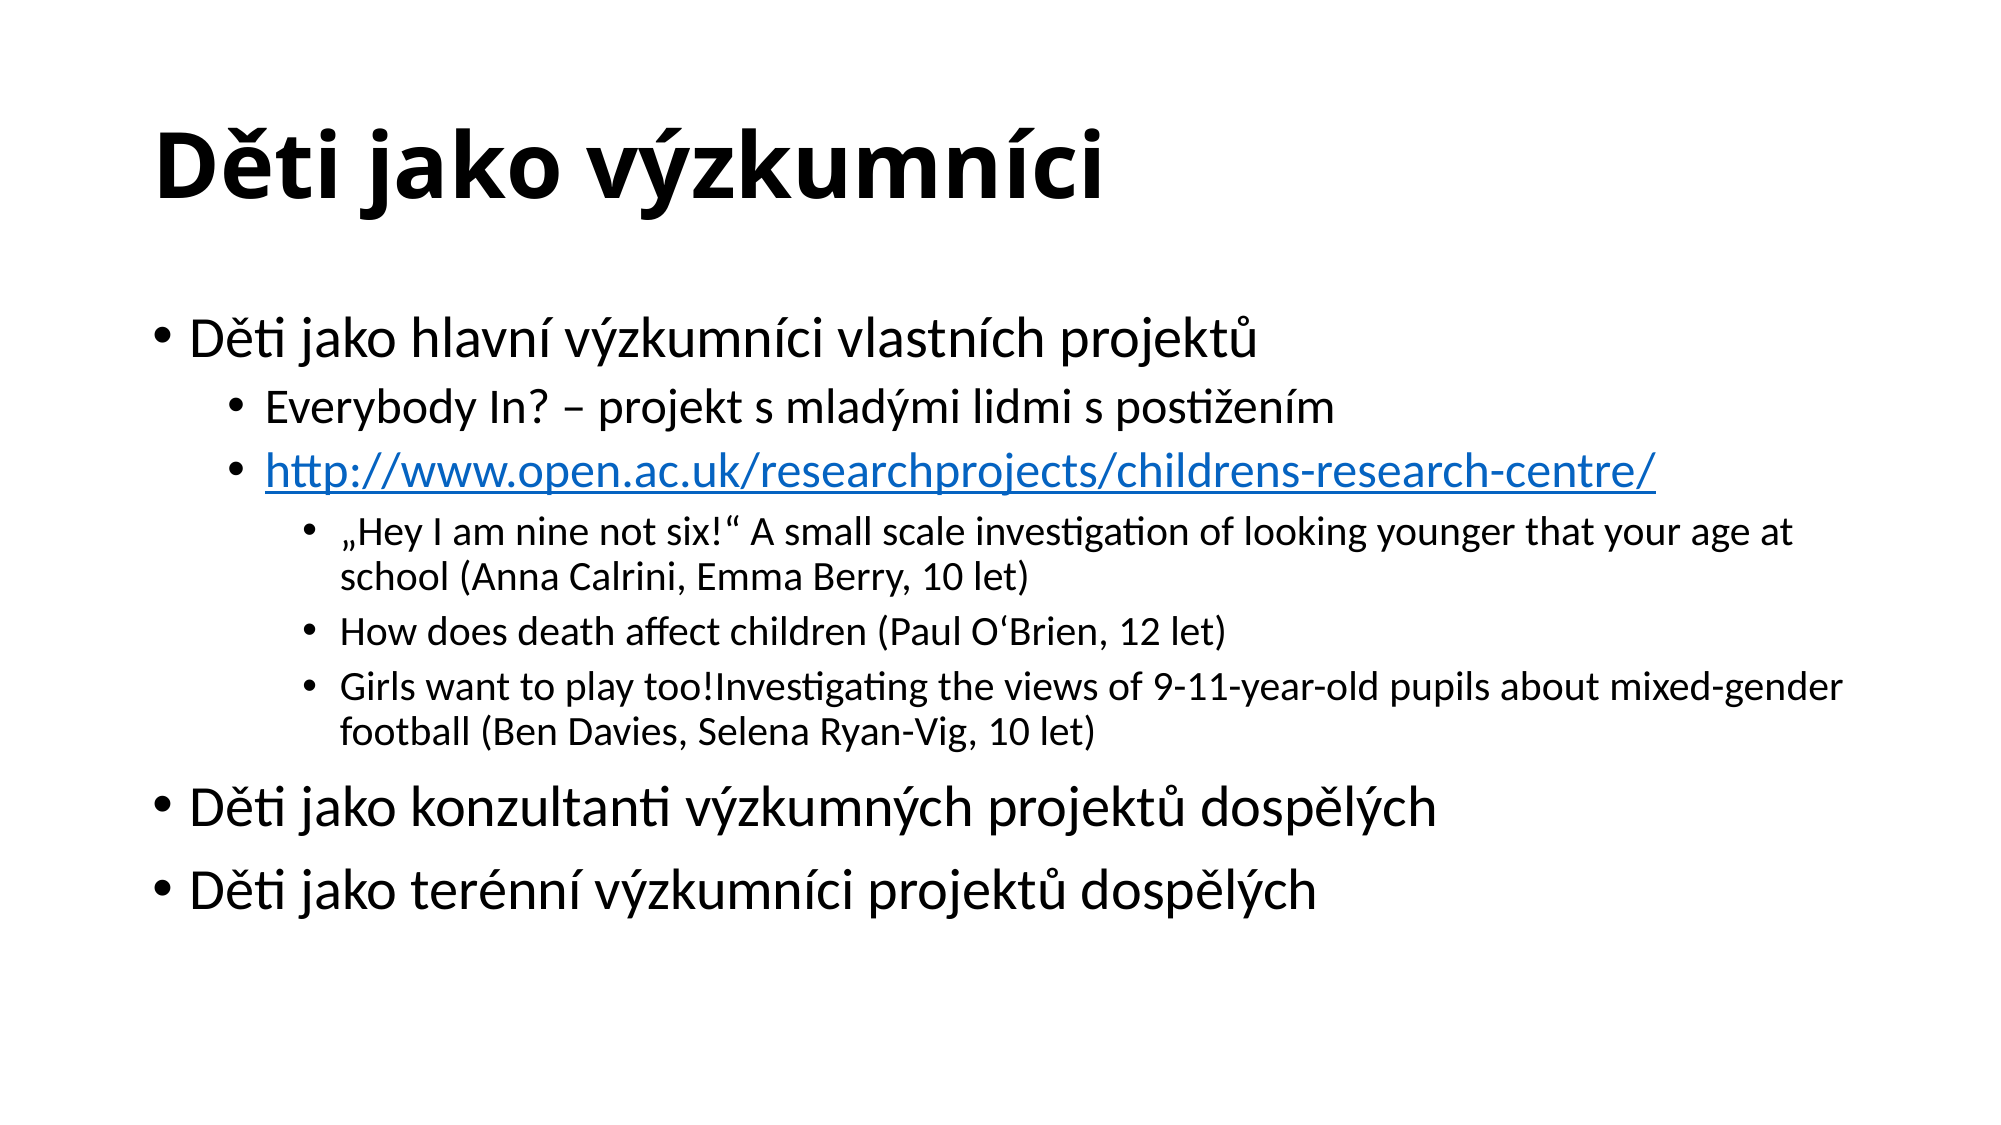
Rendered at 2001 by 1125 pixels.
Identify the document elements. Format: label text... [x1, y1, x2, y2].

list Děti jako hlavní výzkumníci vlastních projektů Everybody In? – projekt s mladými lidmi s postižením http://www.open.ac.uk/researchprojects/childrens-research-centre/ „Hey I am nine not six!“ A small scale investigation of looking younger that your age at school (Anna Calrini, Emma Berry, 10 let) How does death affect children (Paul O‘Brien, 12 let) Girls want to play too!Investigating the views of 9-11-year-old pupils about mixed-gender football (Ben Davies, Selena Ryan-Vig, 10 let) Děti jako konzultanti výzkumných projektů dospělých Děti jako terénní výzkumníci projektů dospělých [137, 299, 1863, 1014]
title Děti jako výzkumníci [137, 59, 1863, 278]
